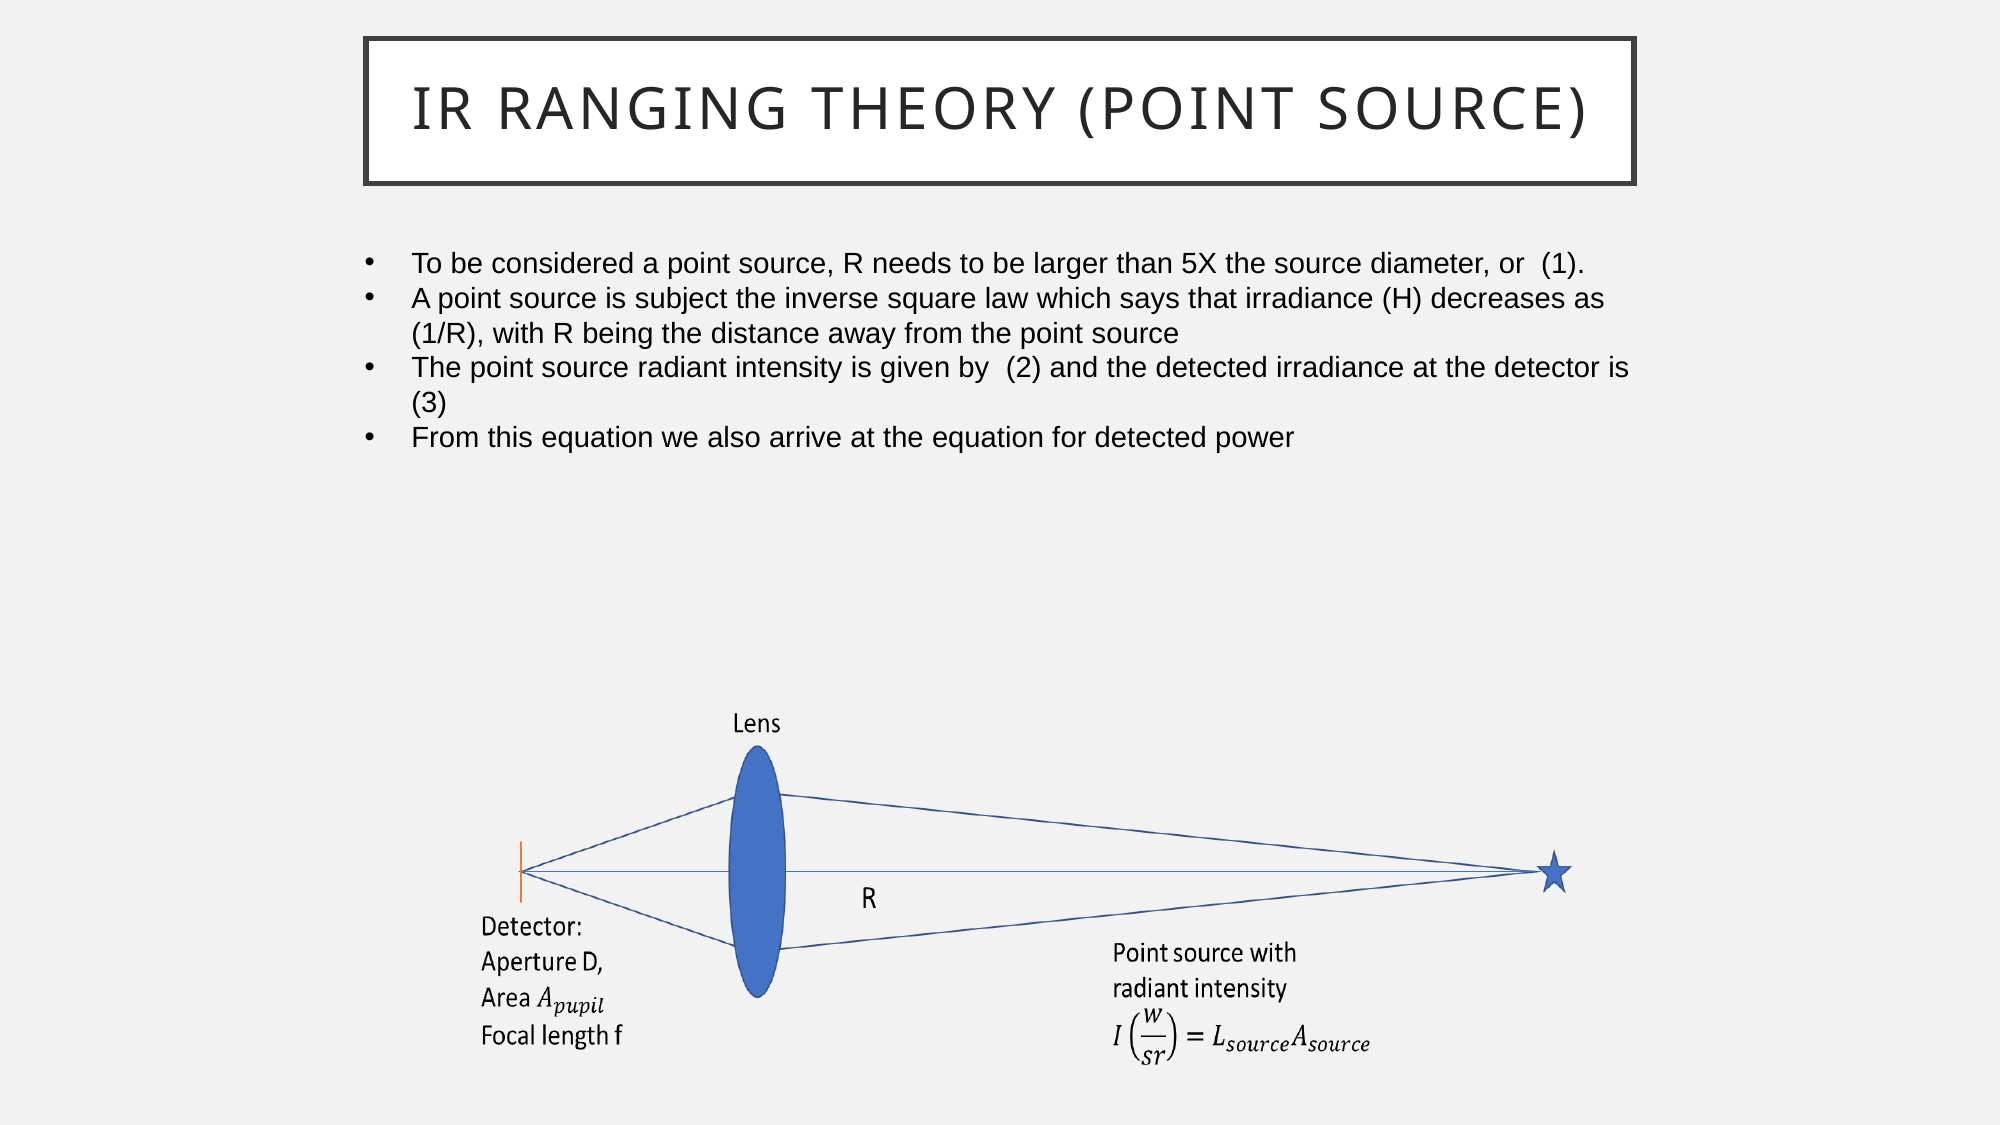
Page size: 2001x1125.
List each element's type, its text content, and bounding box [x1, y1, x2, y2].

picture [475, 694, 1582, 1072]
title Ir Ranging Theory (Point source) [363, 36, 1637, 186]
